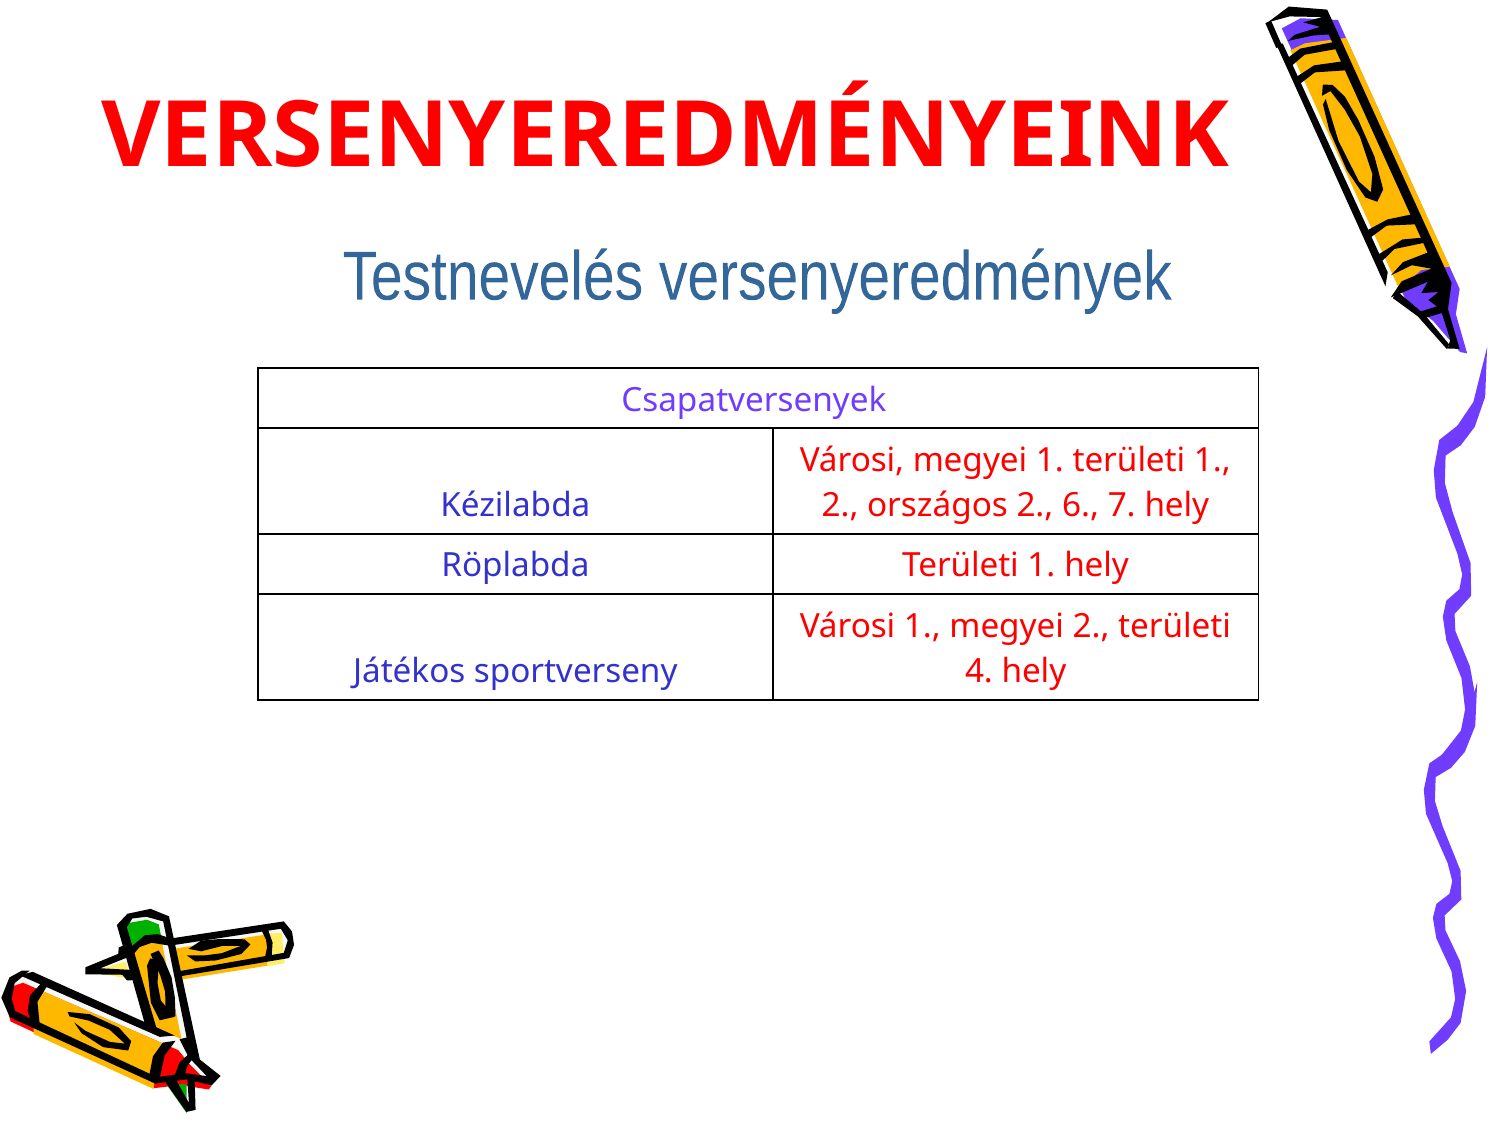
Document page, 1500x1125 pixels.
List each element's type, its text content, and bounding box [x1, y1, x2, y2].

table_cell Kézilabda [259, 429, 772, 533]
table_cell Városi, megyei 1. területi 1., 2., országos 2., 6., 7. hely [774, 429, 1258, 533]
table_cell Röplabda [259, 535, 772, 593]
table_cell Városi 1., megyei 2., területi 4. hely [774, 595, 1258, 699]
title VERSENYEREDMÉNYEINK [55, 54, 1277, 193]
table_header Csapatversenyek [259, 369, 1258, 427]
table_cell Területi 1. hely [774, 535, 1258, 593]
table_cell Játékos sportverseny [259, 595, 772, 699]
